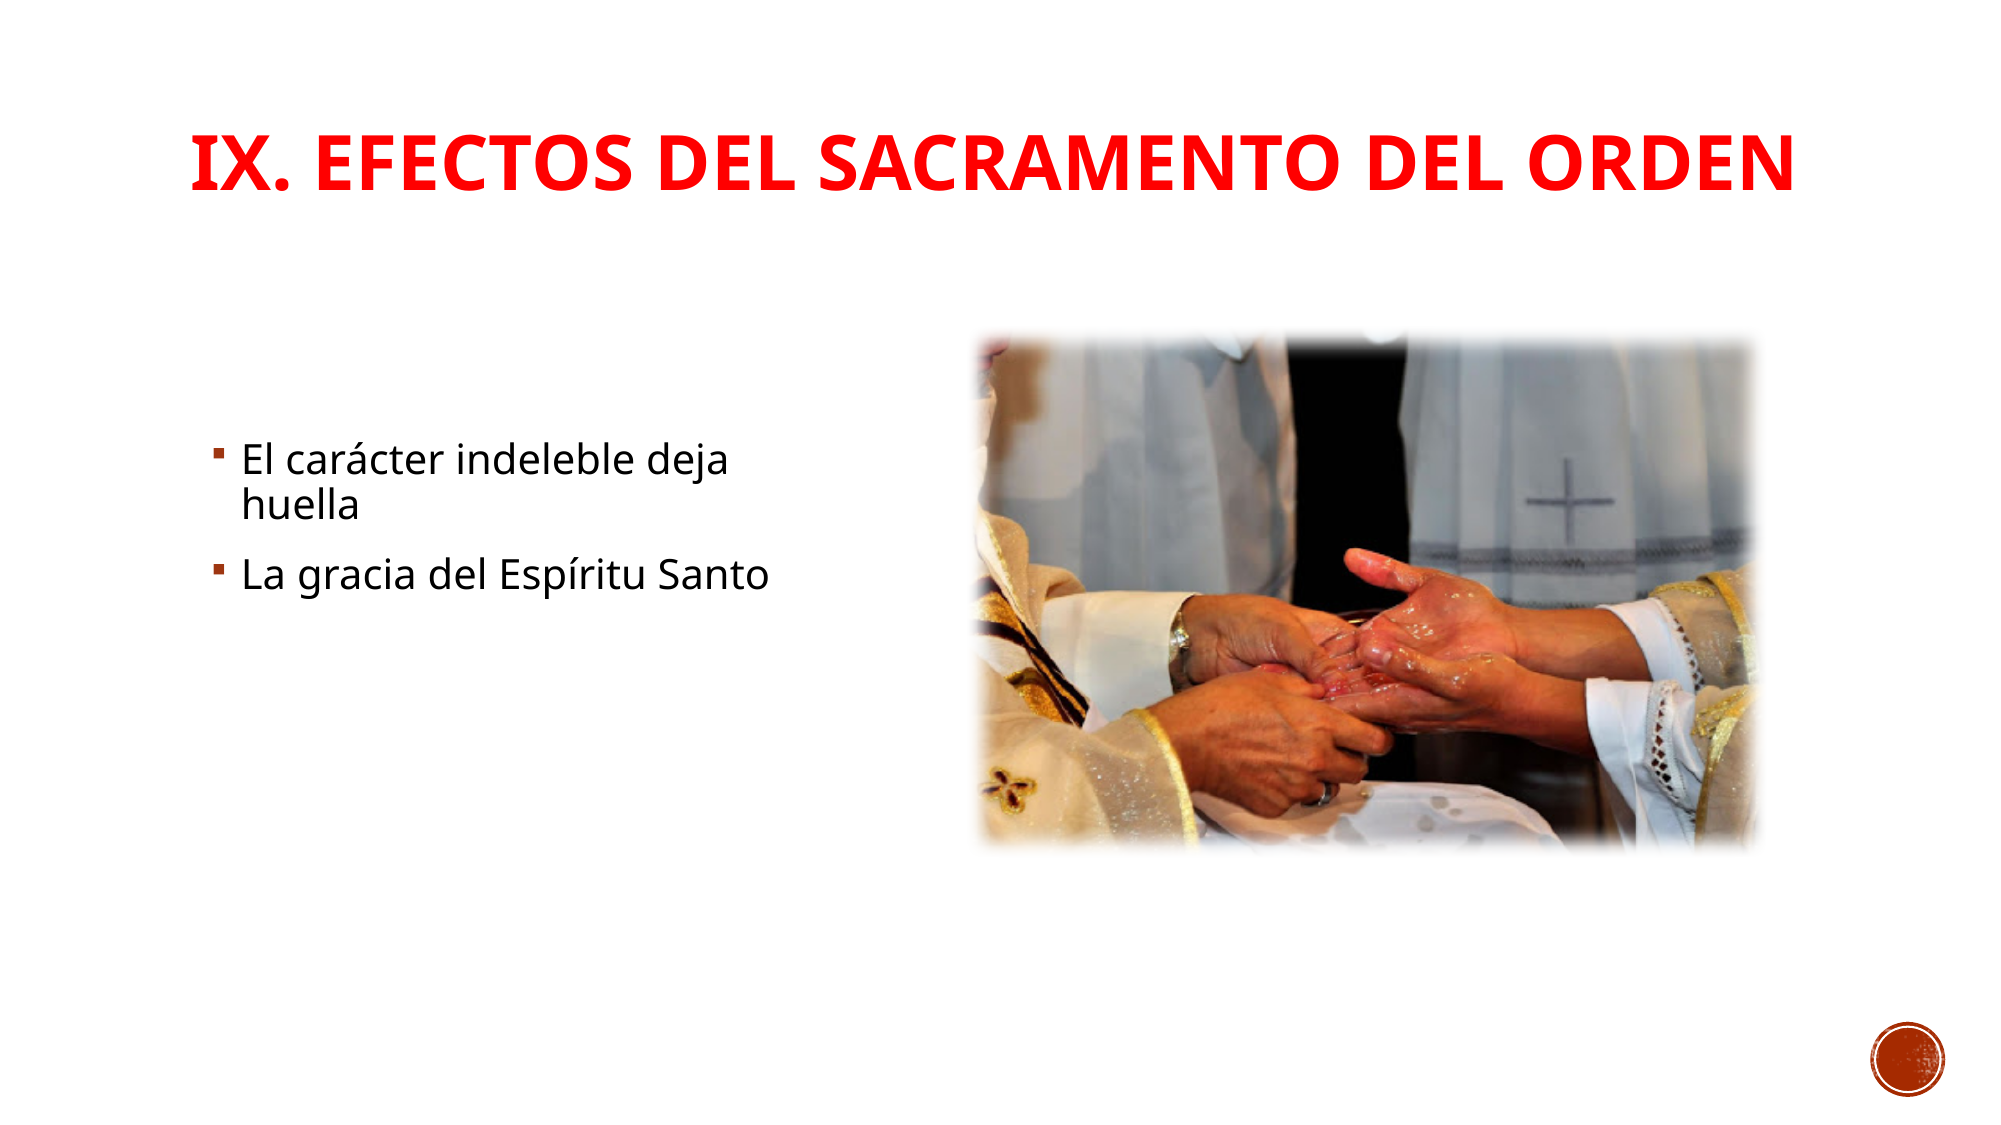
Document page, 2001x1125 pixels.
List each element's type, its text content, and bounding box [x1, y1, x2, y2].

title IX. EFECTOS DEL SACRAMENTO DEL ORDEN [175, 79, 1826, 344]
picture [970, 329, 1766, 856]
list El carácter indeleble deja huella La gracia del Espíritu Santo [195, 430, 863, 669]
